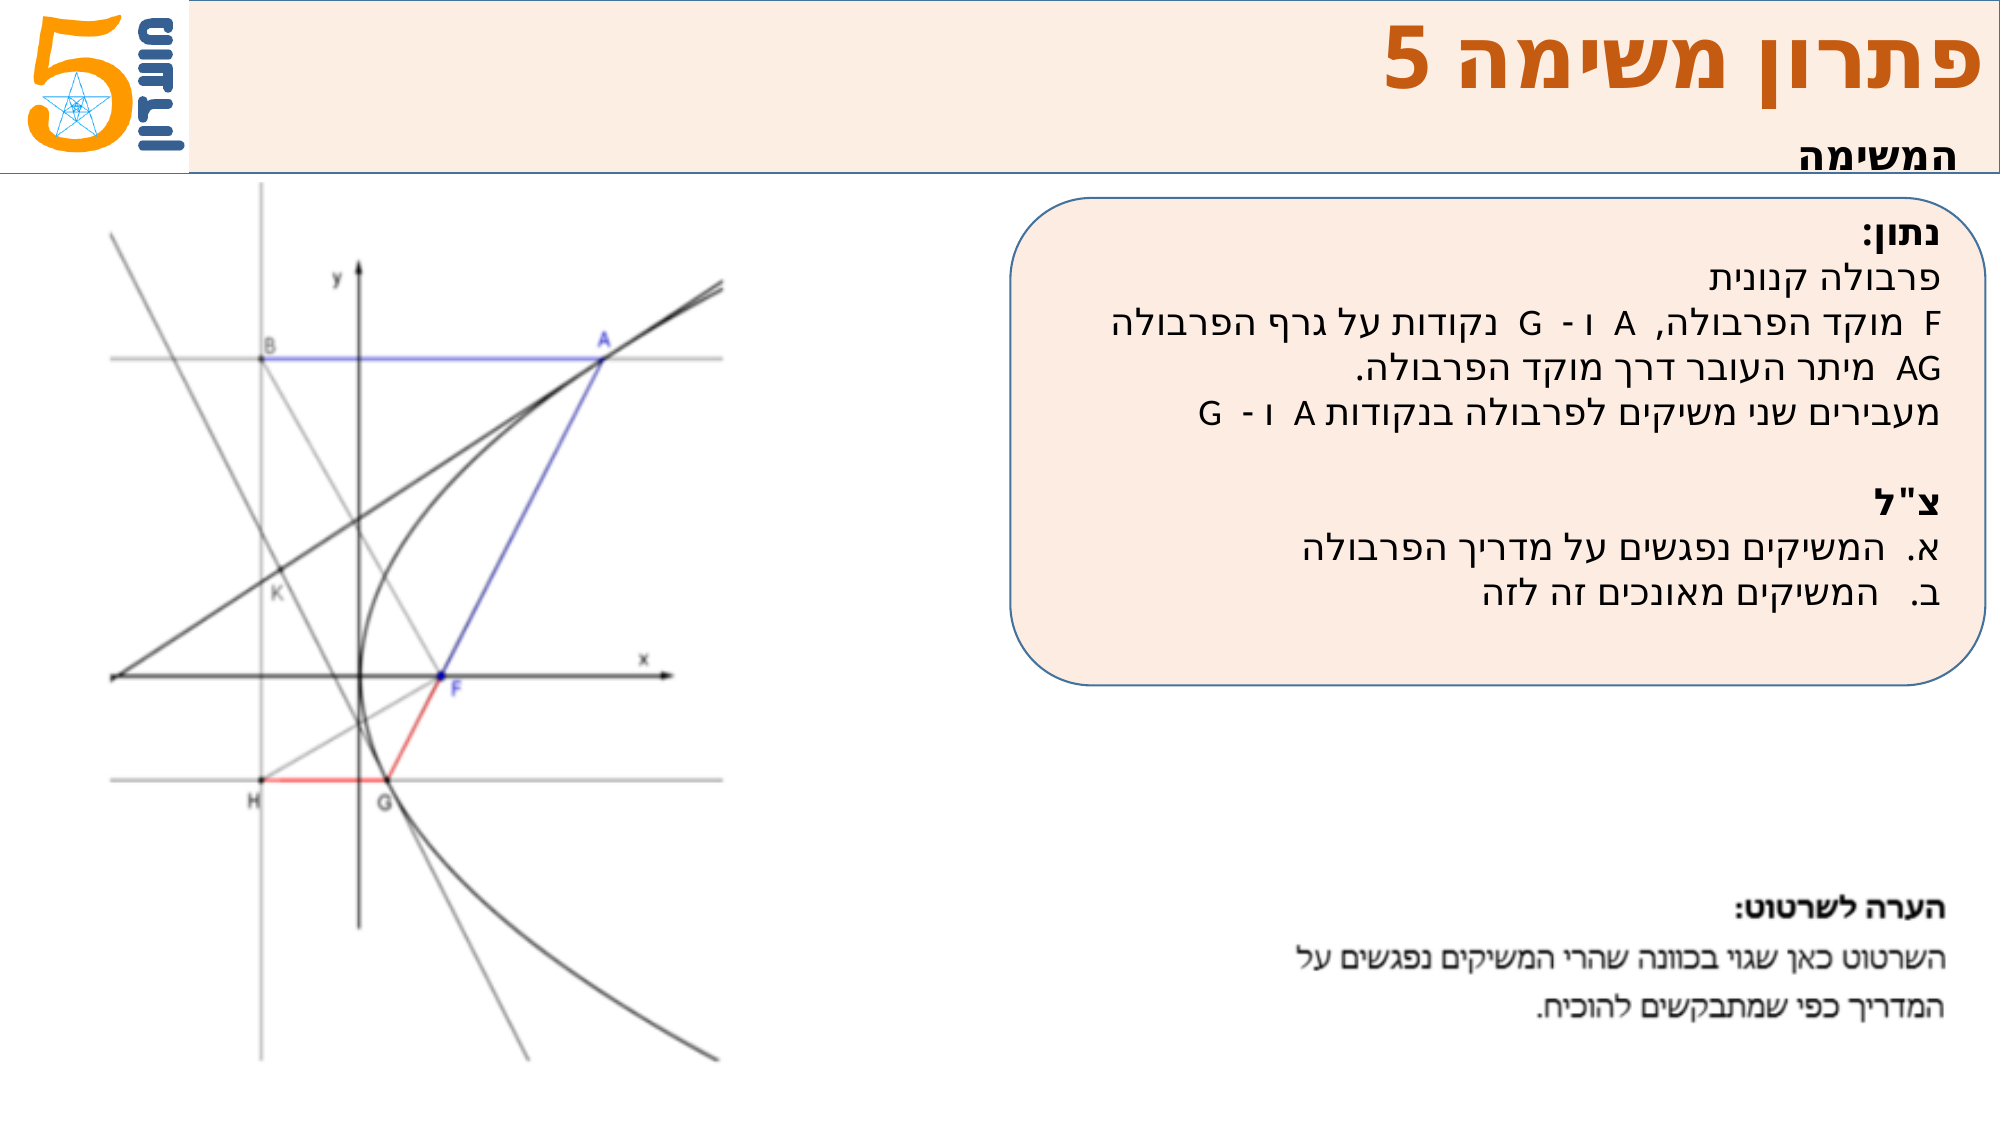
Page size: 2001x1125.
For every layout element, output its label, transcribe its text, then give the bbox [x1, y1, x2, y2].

text_box [186, 114, 675, 174]
text_box המשימה [675, 96, 1974, 186]
picture [61, 182, 848, 1105]
text_box [1009, 196, 1987, 687]
picture [0, 0, 189, 173]
text_box פתרון משימה 5 [189, 0, 2000, 114]
picture [1277, 878, 1957, 1040]
text_box [1974, 114, 2000, 174]
